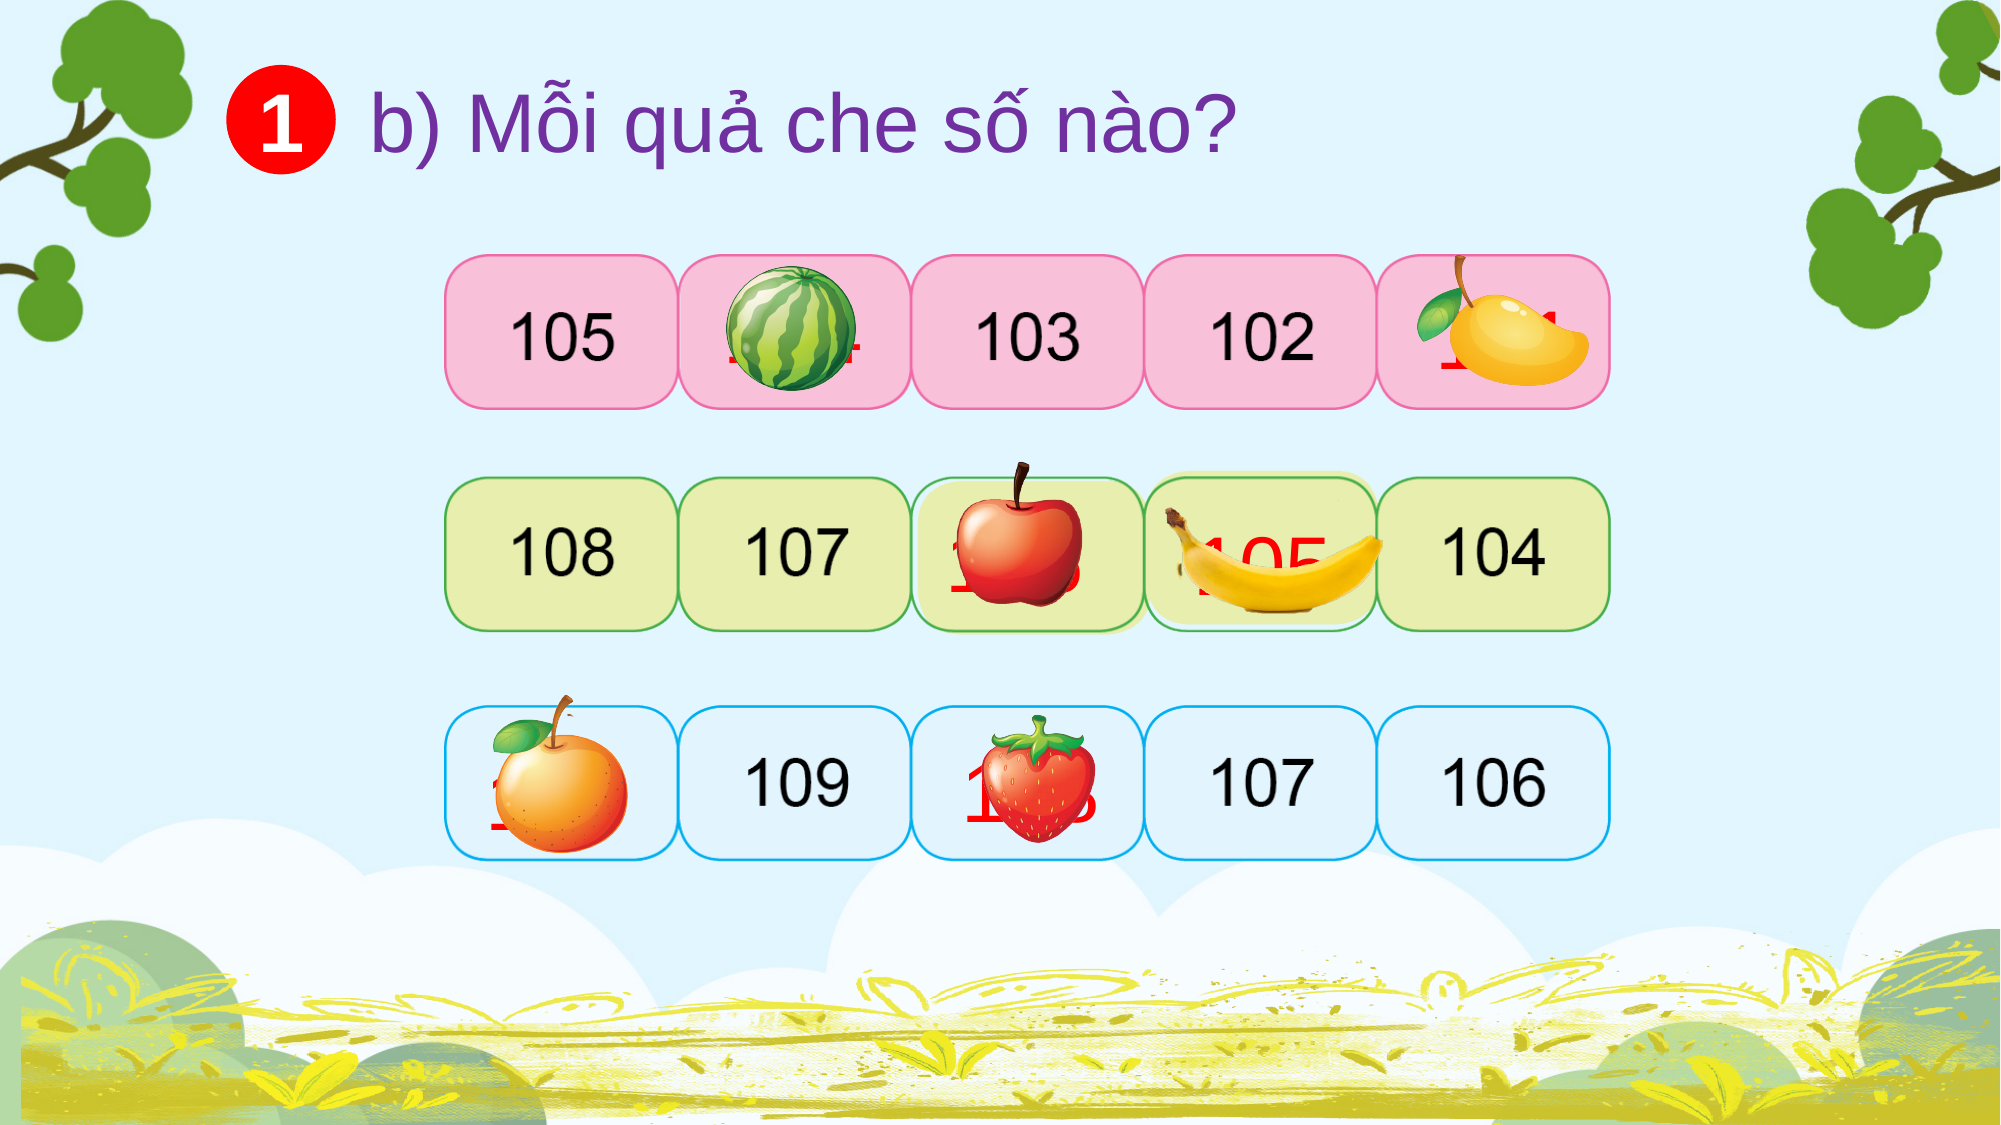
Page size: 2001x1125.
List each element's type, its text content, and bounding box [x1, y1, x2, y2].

text_box 1 [228, 67, 334, 173]
text_box b) Mỗi quả che số nào? [354, 61, 1909, 177]
picture [0, 0, 2001, 1125]
